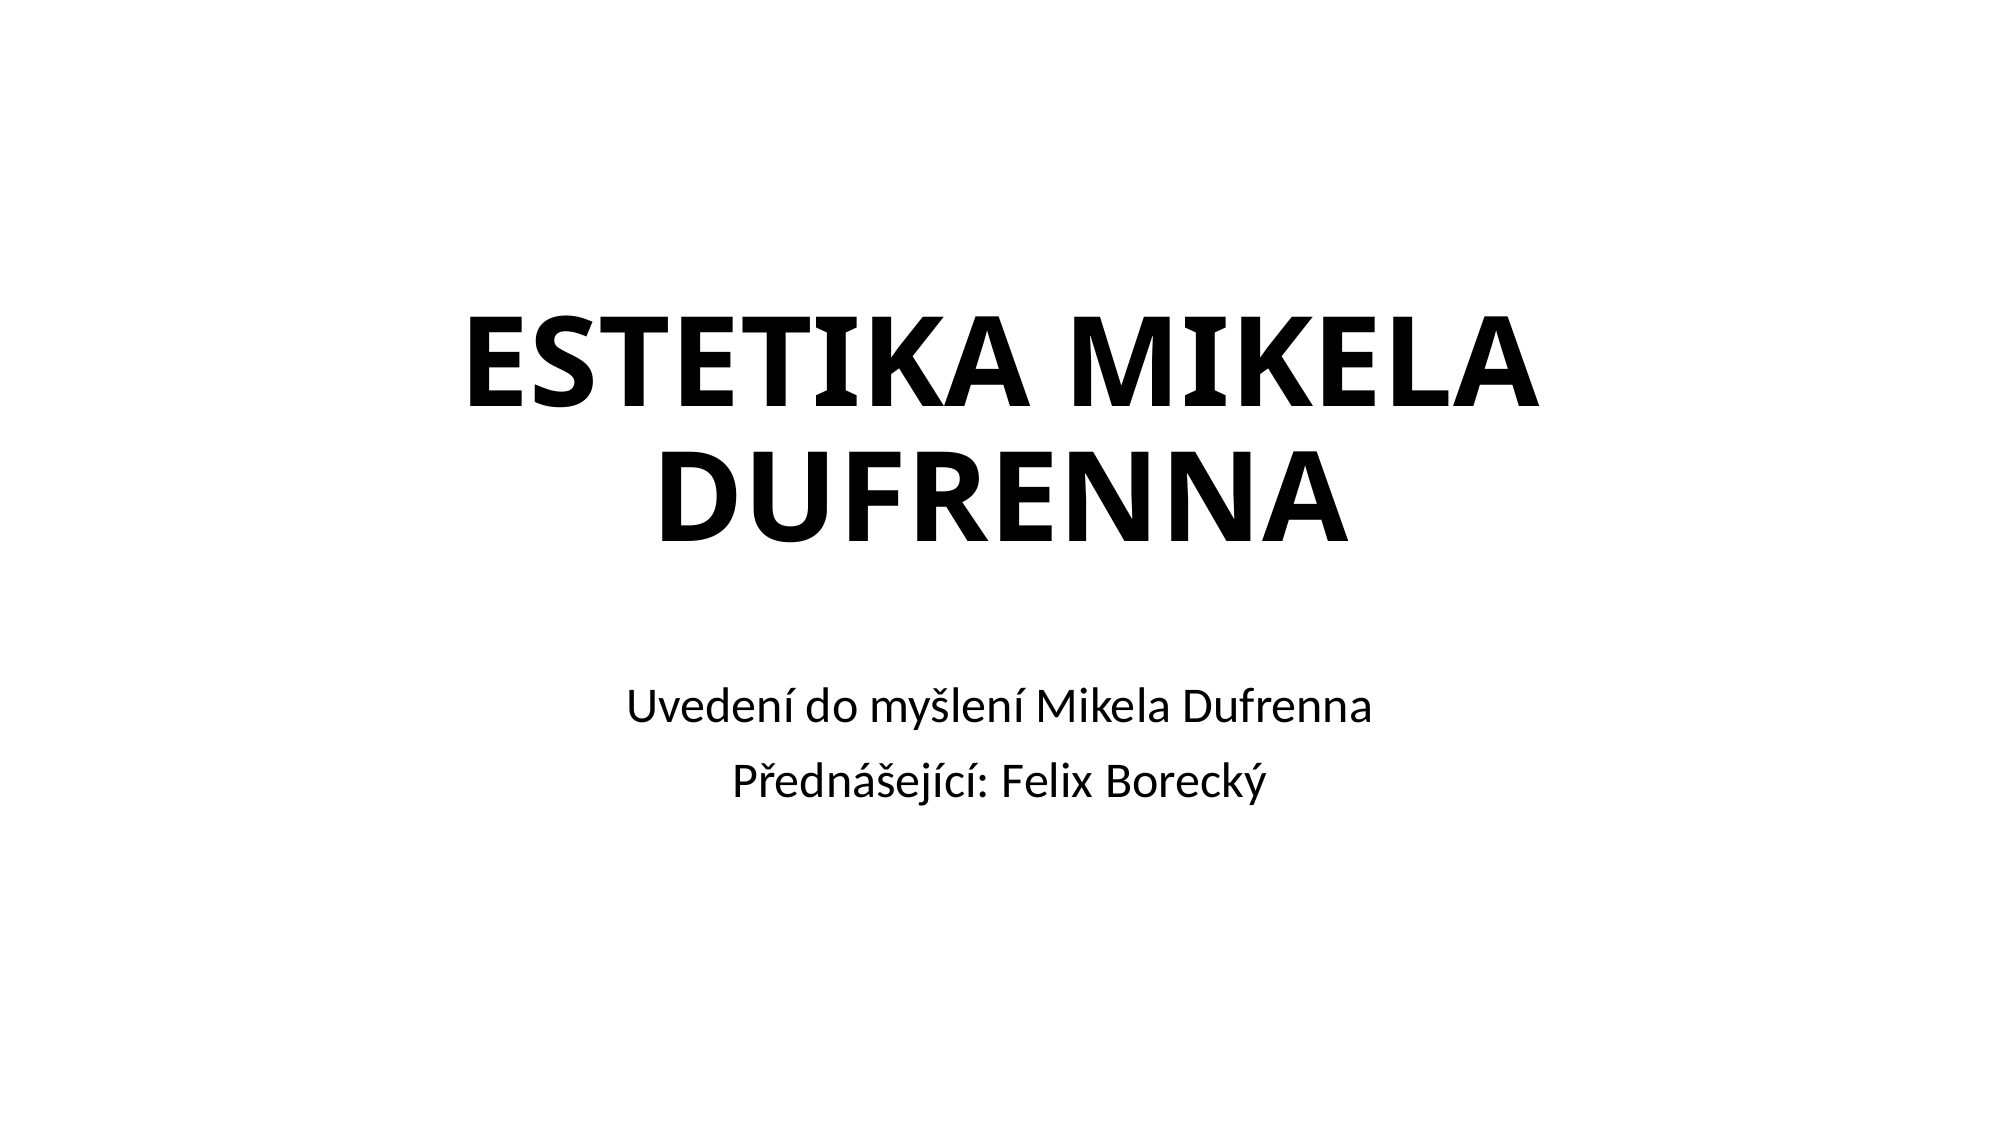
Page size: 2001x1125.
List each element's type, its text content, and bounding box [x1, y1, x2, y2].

subtitle Uvedení do myšlení Mikela Dufrenna Přednášející: Felix Borecký [249, 590, 1750, 863]
title ESTETIKA MIKELA DUFRENNA [249, 184, 1750, 576]
